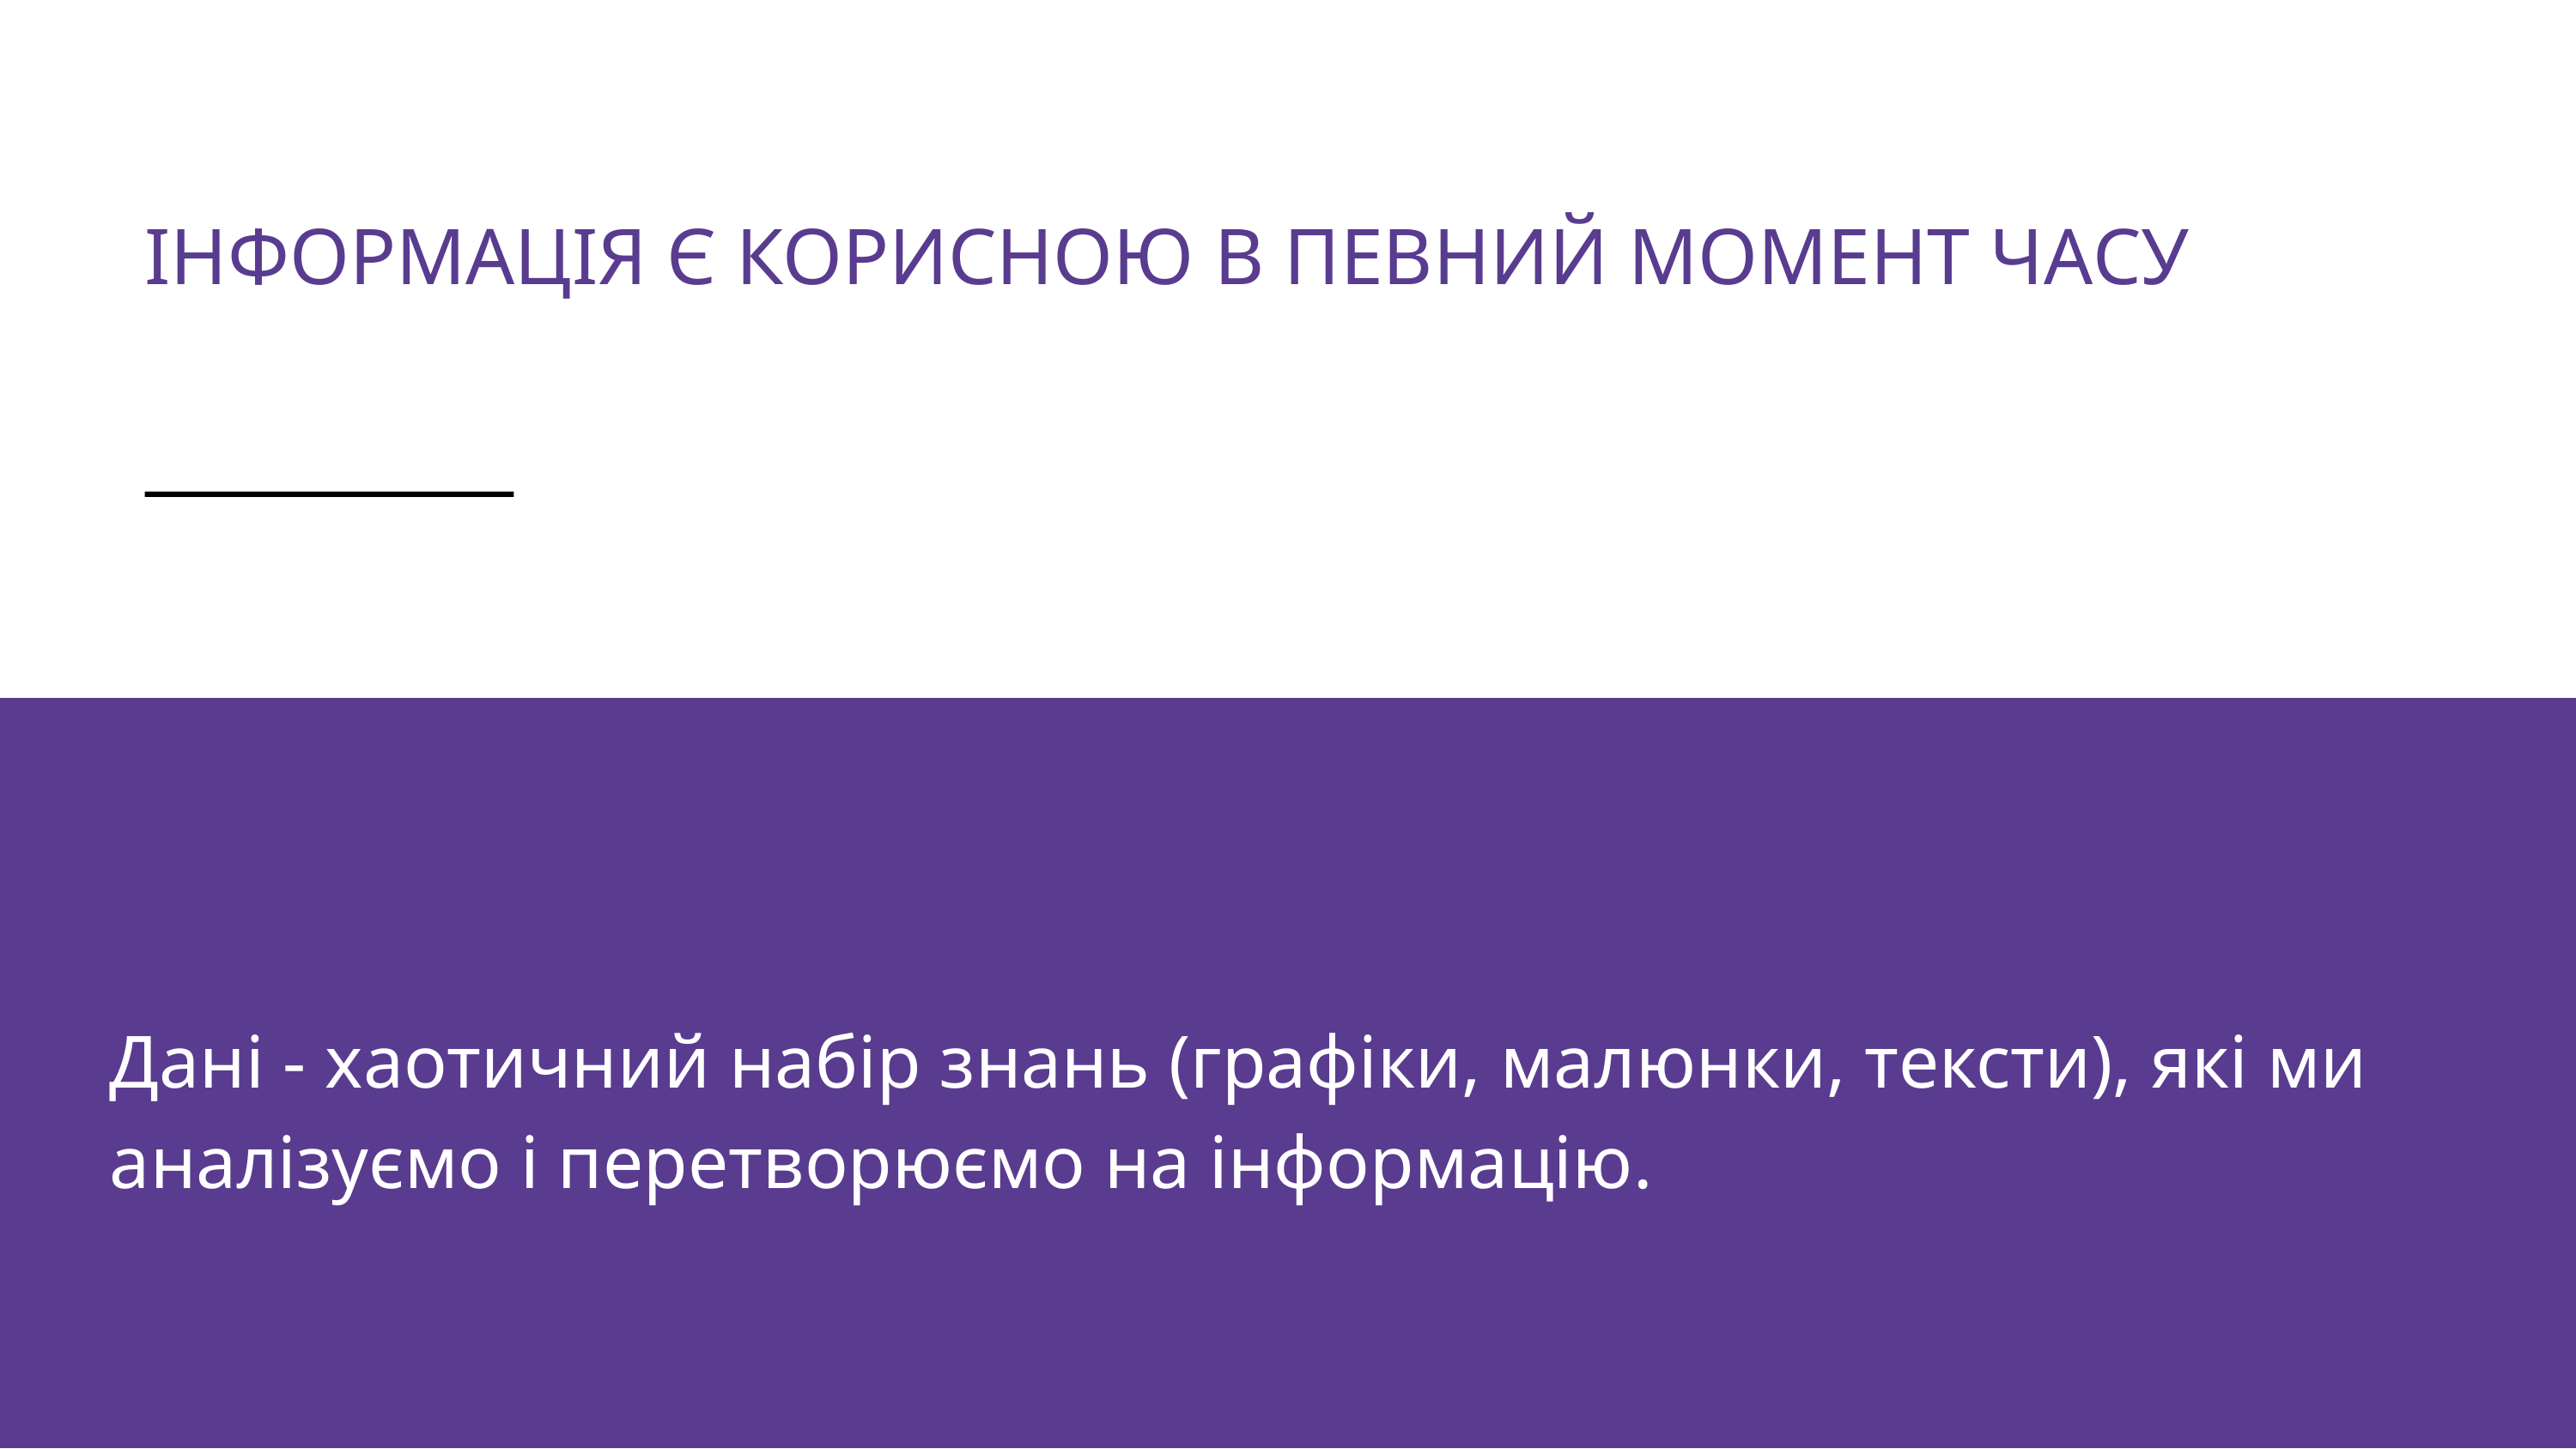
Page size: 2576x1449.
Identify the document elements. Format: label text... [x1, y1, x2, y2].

text_box ІНФОРМАЦІЯ Є КОРИСНОЮ В ПЕВНИЙ МОМЕНТ ЧАСУ [1670, 191, 2389, 300]
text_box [912, 0, 1664, 1449]
text_box Дані - хаотичний набір знань (графіки, малюнки, тексти), які ми аналізуємо і перетворюємо на інформацію. [109, 1001, 906, 1203]
text_box ІНФОРМАЦІЯ Є КОРИСНОЮ В ПЕВНИЙ МОМЕНТ ЧАСУ [144, 191, 906, 300]
text_box Дані - хаотичний набір знань (графіки, малюнки, тексти), які ми аналізуємо і перетворюємо на інформацію. [1670, 1001, 2432, 1203]
